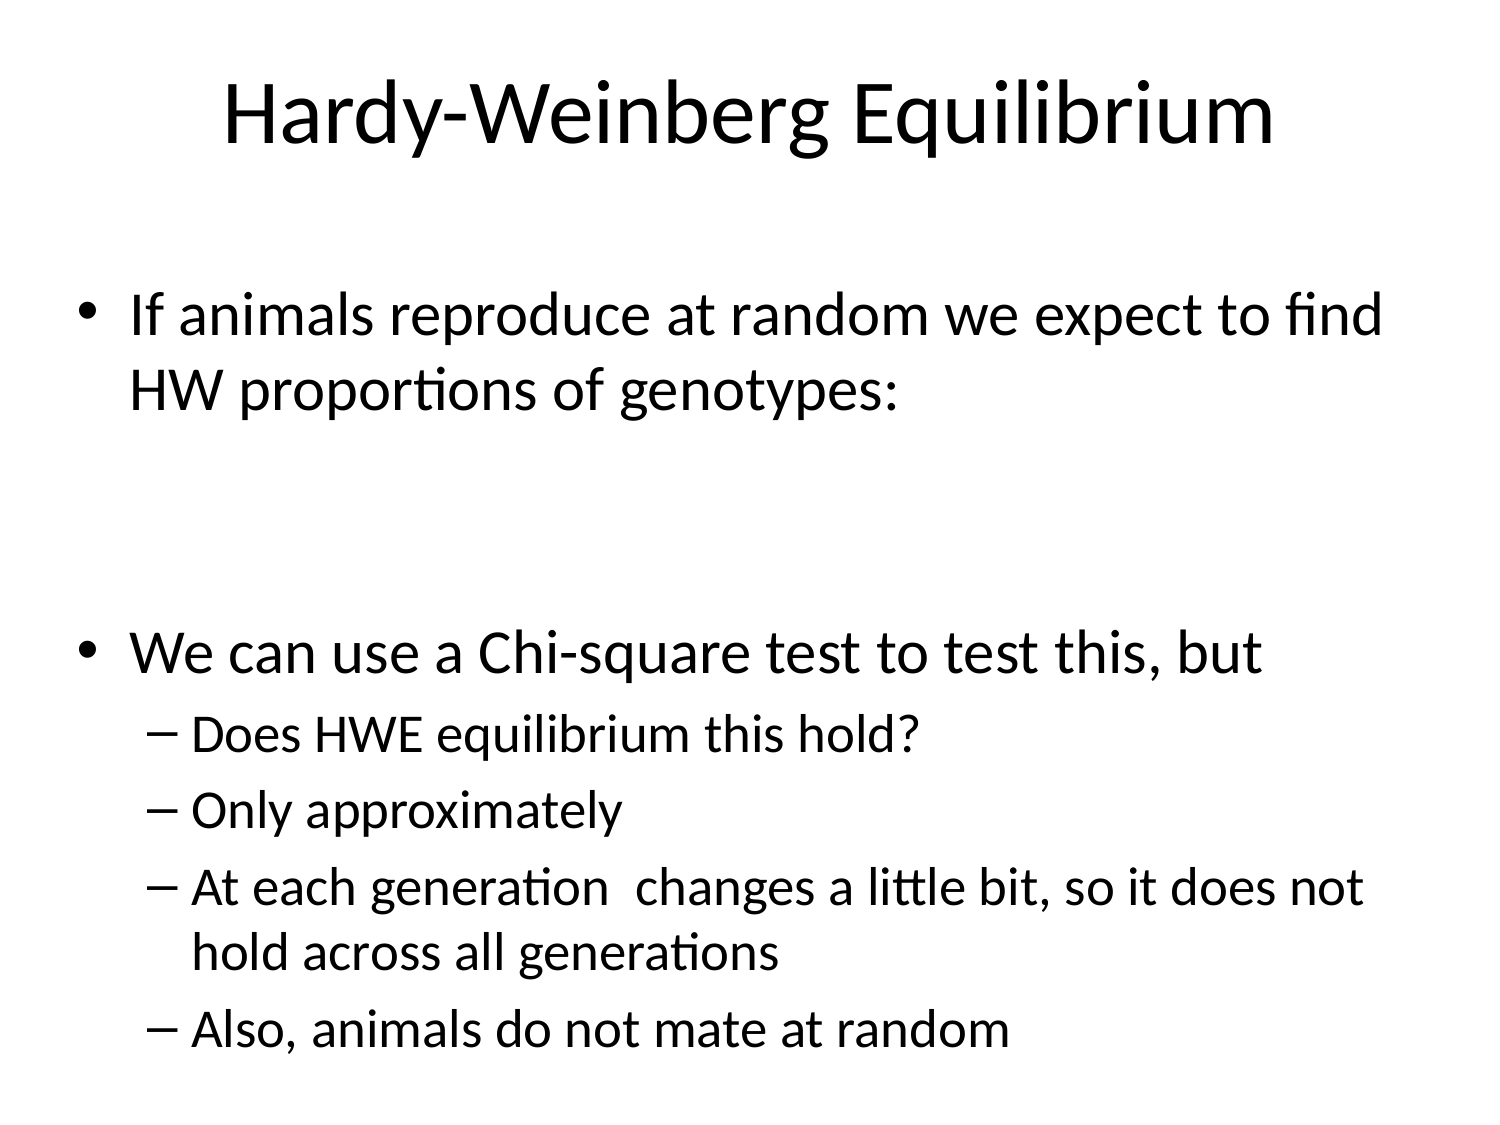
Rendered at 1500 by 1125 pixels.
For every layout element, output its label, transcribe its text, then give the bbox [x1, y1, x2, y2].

title Hardy-Weinberg Equilibrium [75, 41, 1425, 172]
